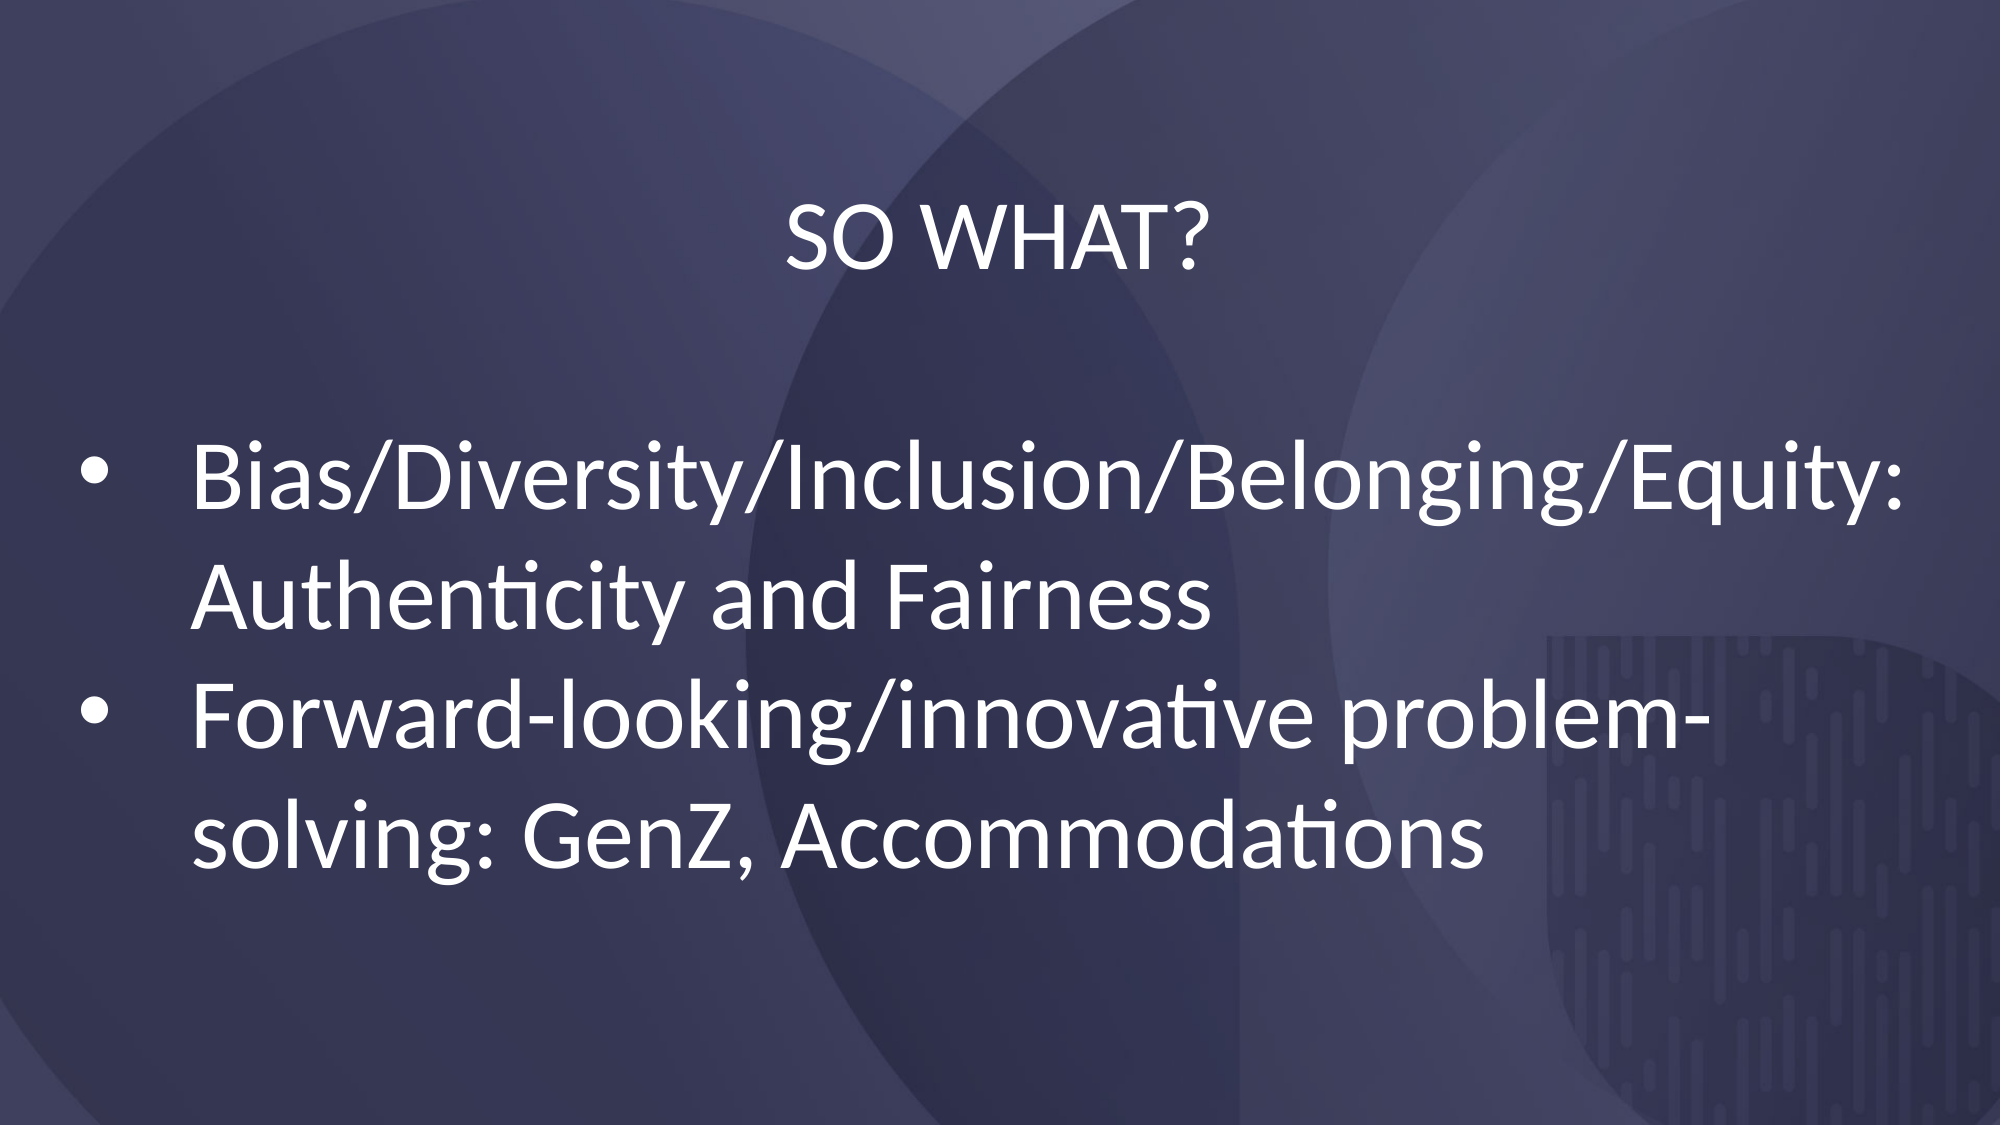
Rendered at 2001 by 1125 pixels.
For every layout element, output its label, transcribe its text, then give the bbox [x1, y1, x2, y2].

text_box SO WHAT? Bias/Diversity/Inclusion/Belonging/Equity: Authenticity and Fairness Forward-looking/innovative problem-solving: GenZ, Accommodations [63, 161, 1937, 897]
picture [0, 0, 2000, 1125]
